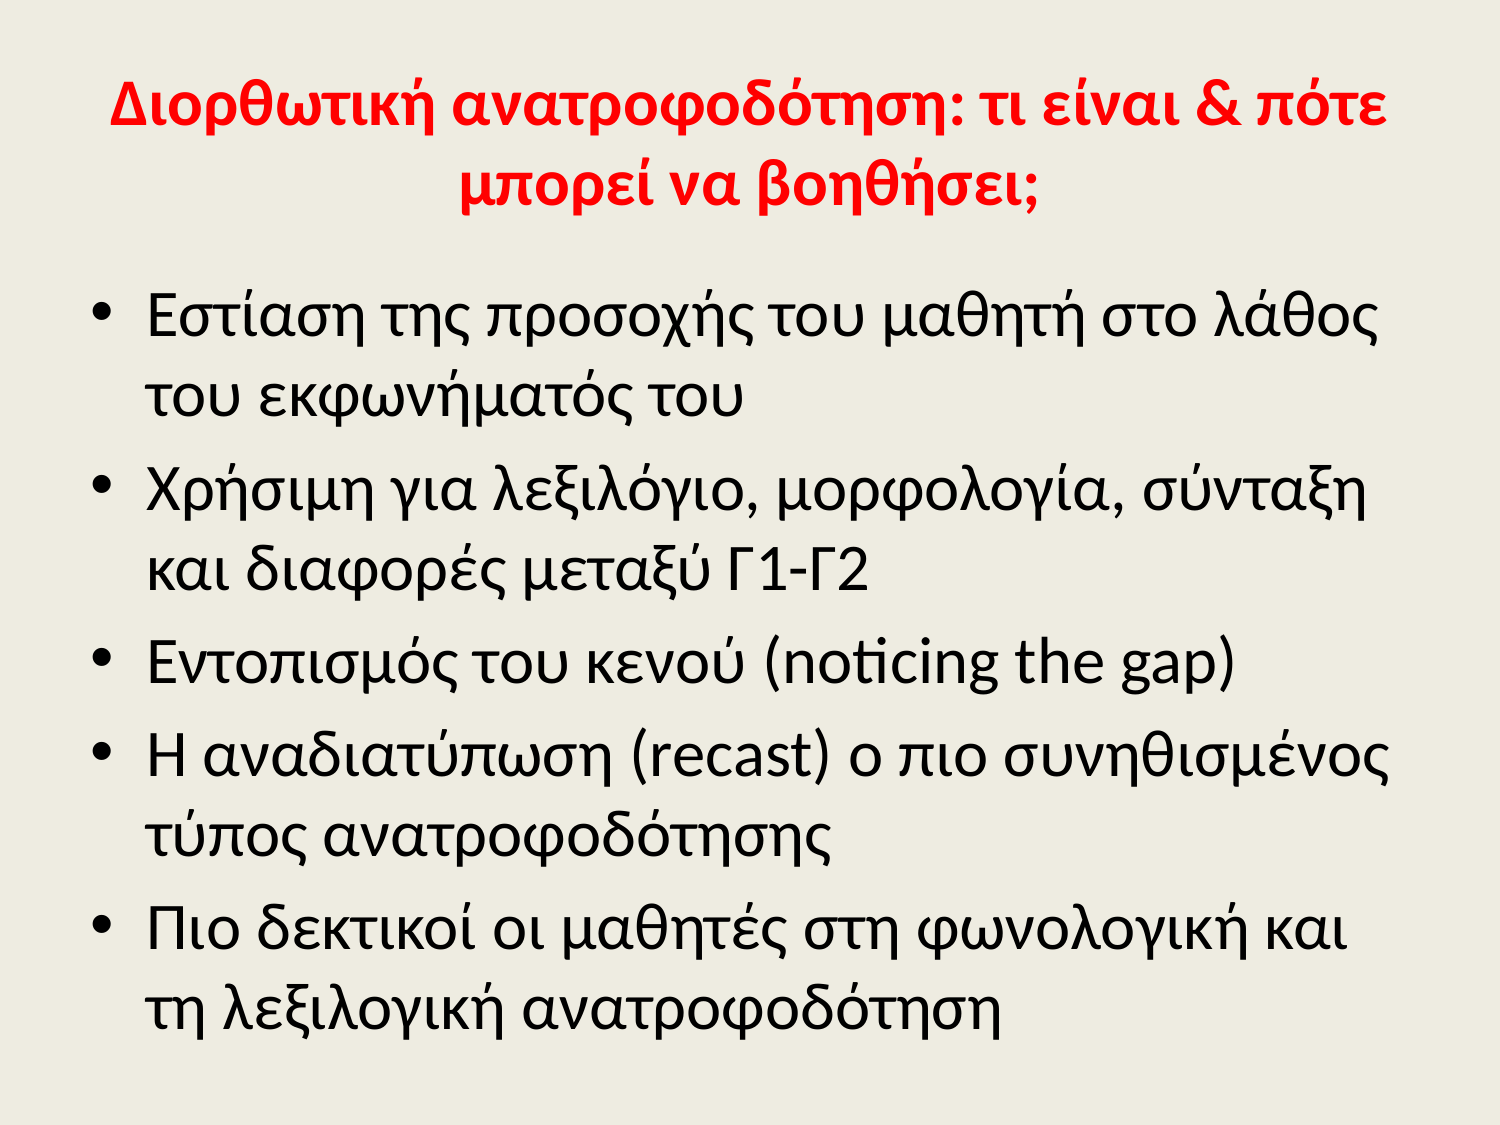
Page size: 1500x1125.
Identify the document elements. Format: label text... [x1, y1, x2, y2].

list Εστίαση της προσοχής του μαθητή στο λάθος του εκφωνήματός του Χρήσιμη για λεξιλόγιο, μορφολογία, σύνταξη και διαφορές μεταξύ Γ1-Γ2 Εντοπισμός του κενού (noticing the gap) H αναδιατύπωση (recast) ο πιο συνηθισμένος τύπος ανατροφοδότησης Πιο δεκτικοί οι μαθητές στη φωνολογική και τη λεξιλογική ανατροφοδότηση [75, 262, 1425, 1005]
title Διορθωτική ανατροφοδότηση: τι είναι & πότε μπορεί να βοηθήσει; [75, 45, 1425, 233]
